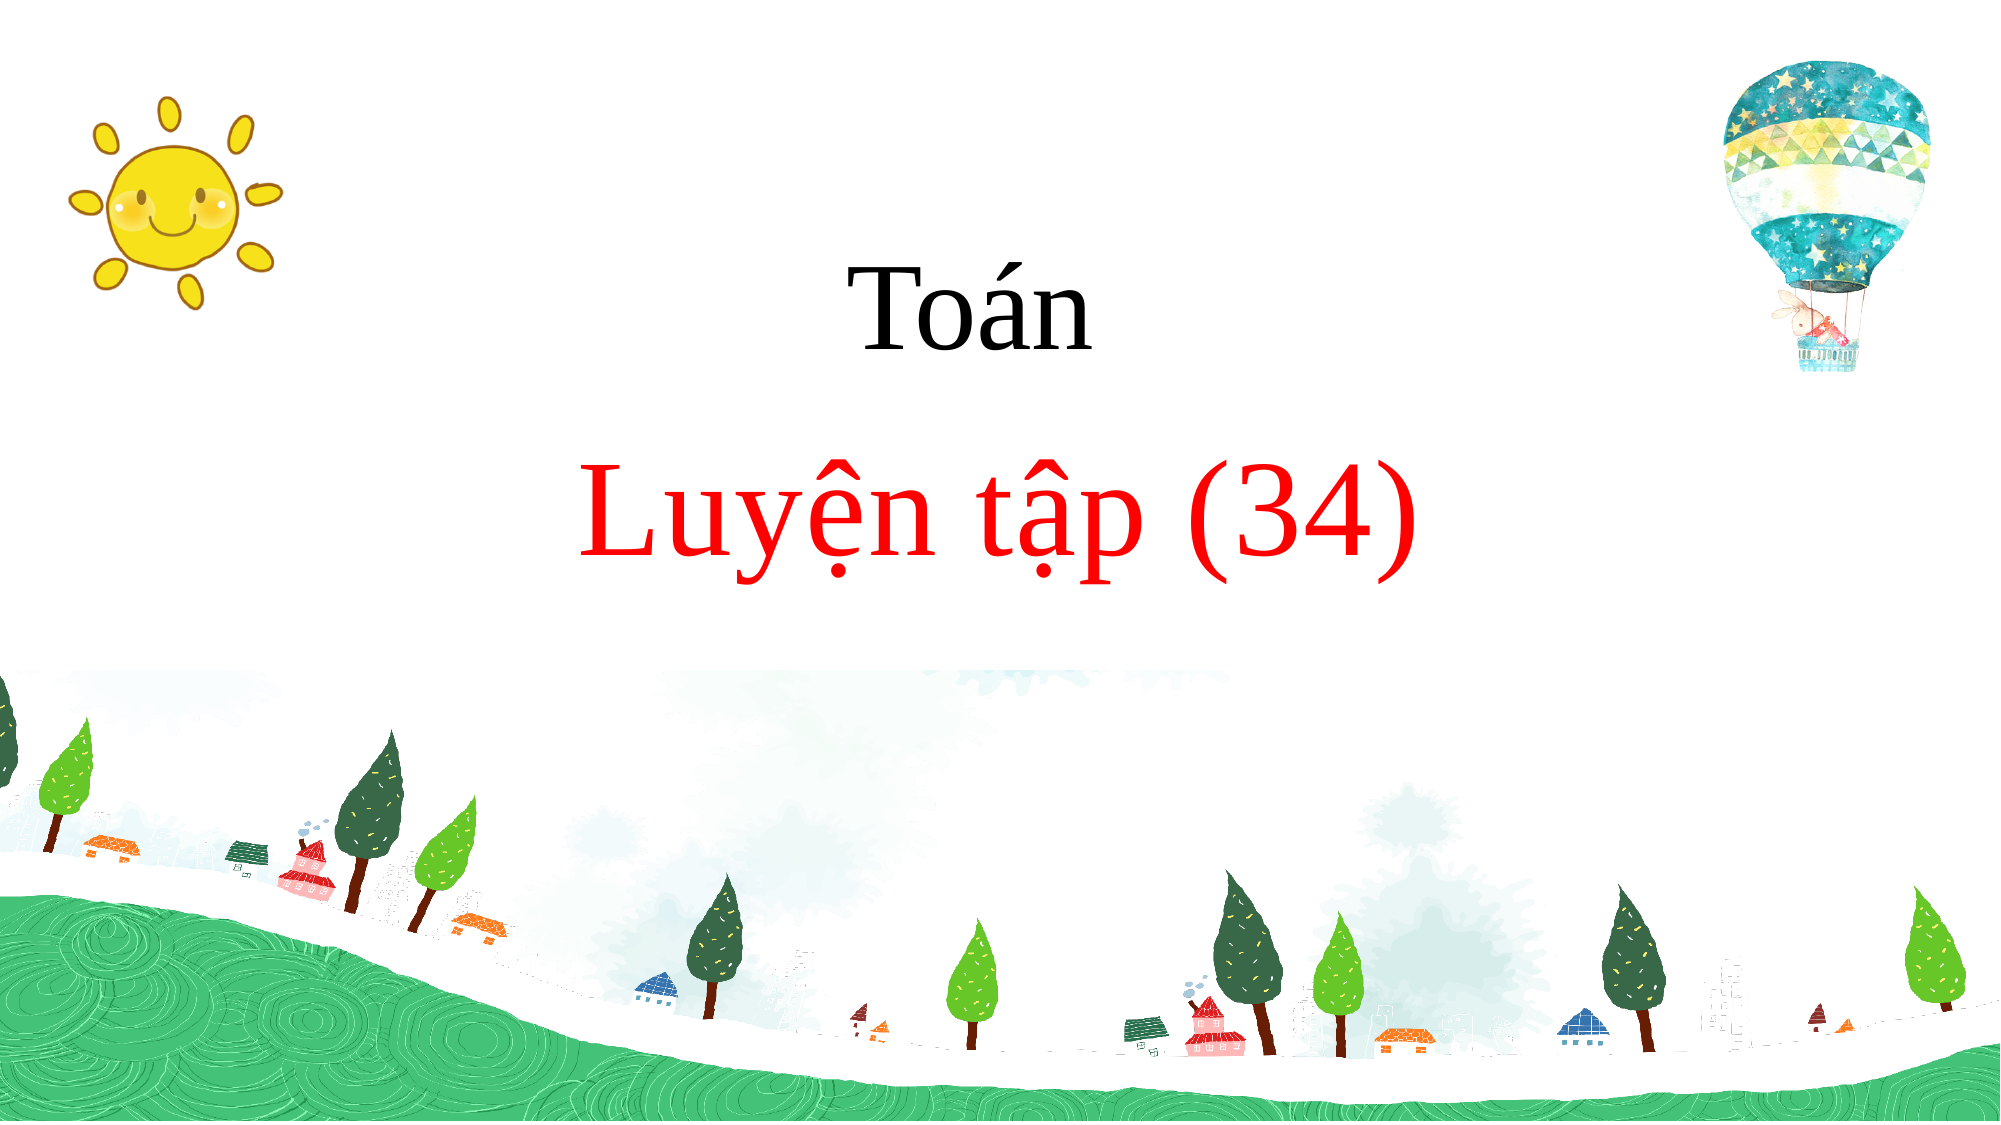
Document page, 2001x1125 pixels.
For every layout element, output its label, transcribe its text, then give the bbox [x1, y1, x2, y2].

picture [1700, 35, 1979, 390]
text_box Toán [491, 217, 1450, 382]
text_box Luyện tập (34) [66, 410, 1934, 591]
picture [5, 0, 350, 373]
picture [0, 670, 2000, 1121]
